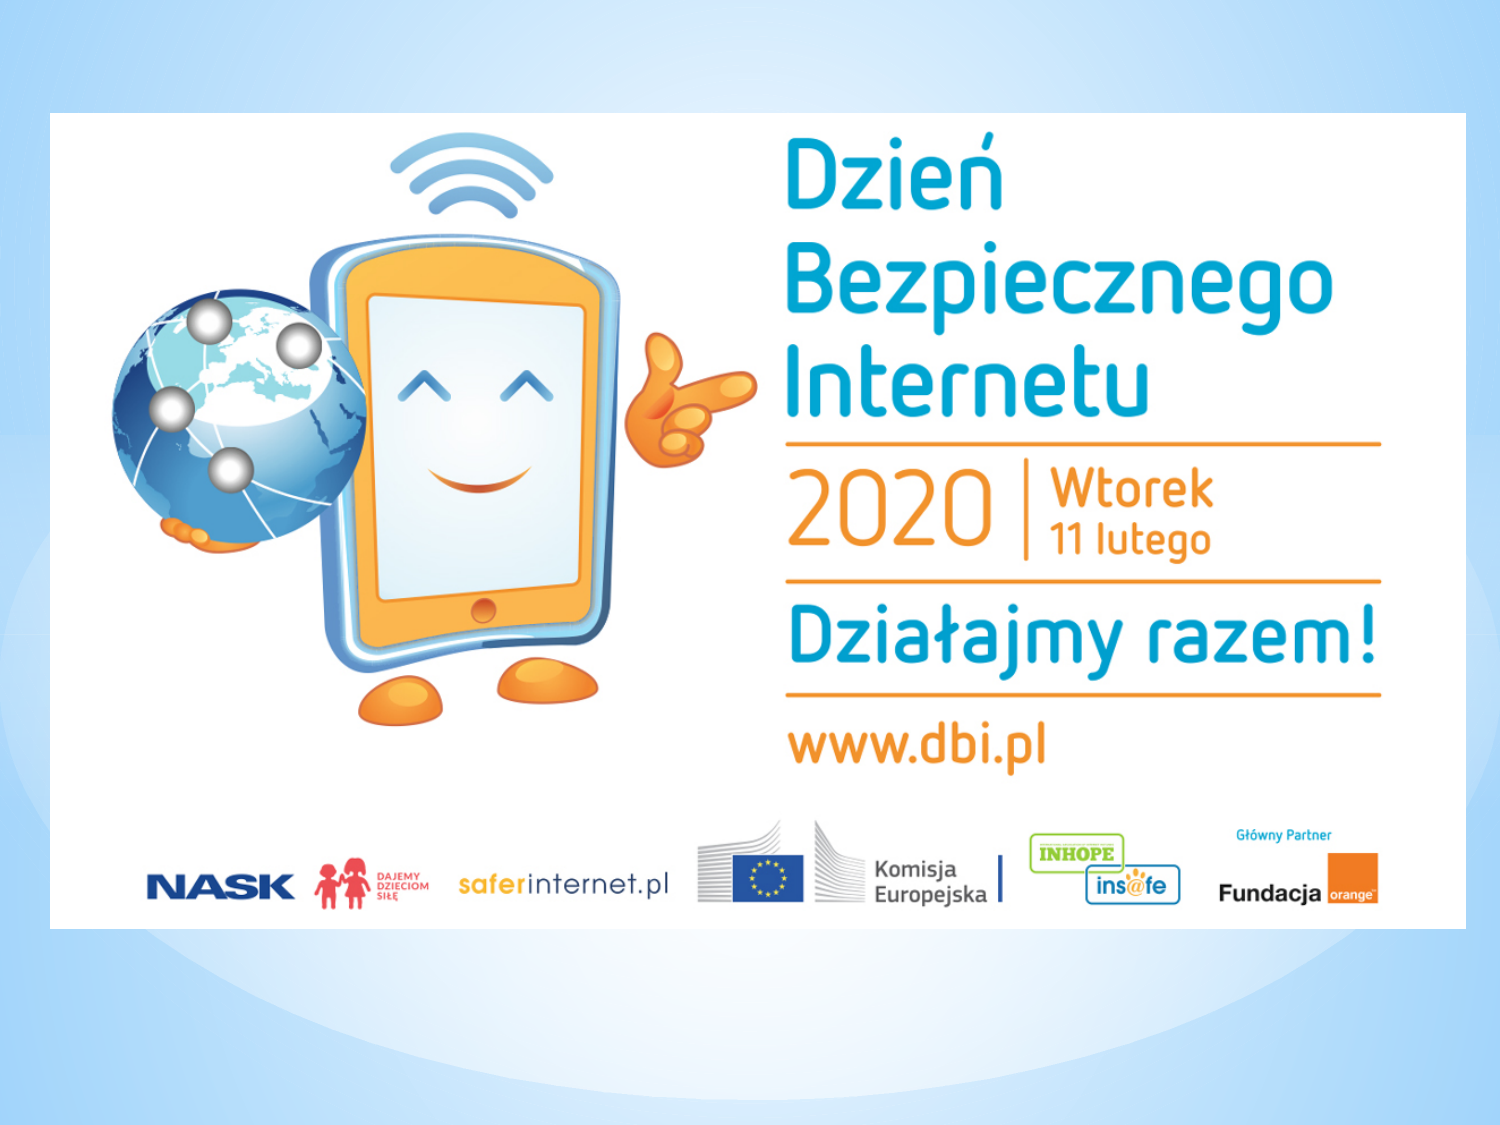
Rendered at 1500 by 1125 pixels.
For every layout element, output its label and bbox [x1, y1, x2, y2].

picture [49, 113, 1466, 929]
